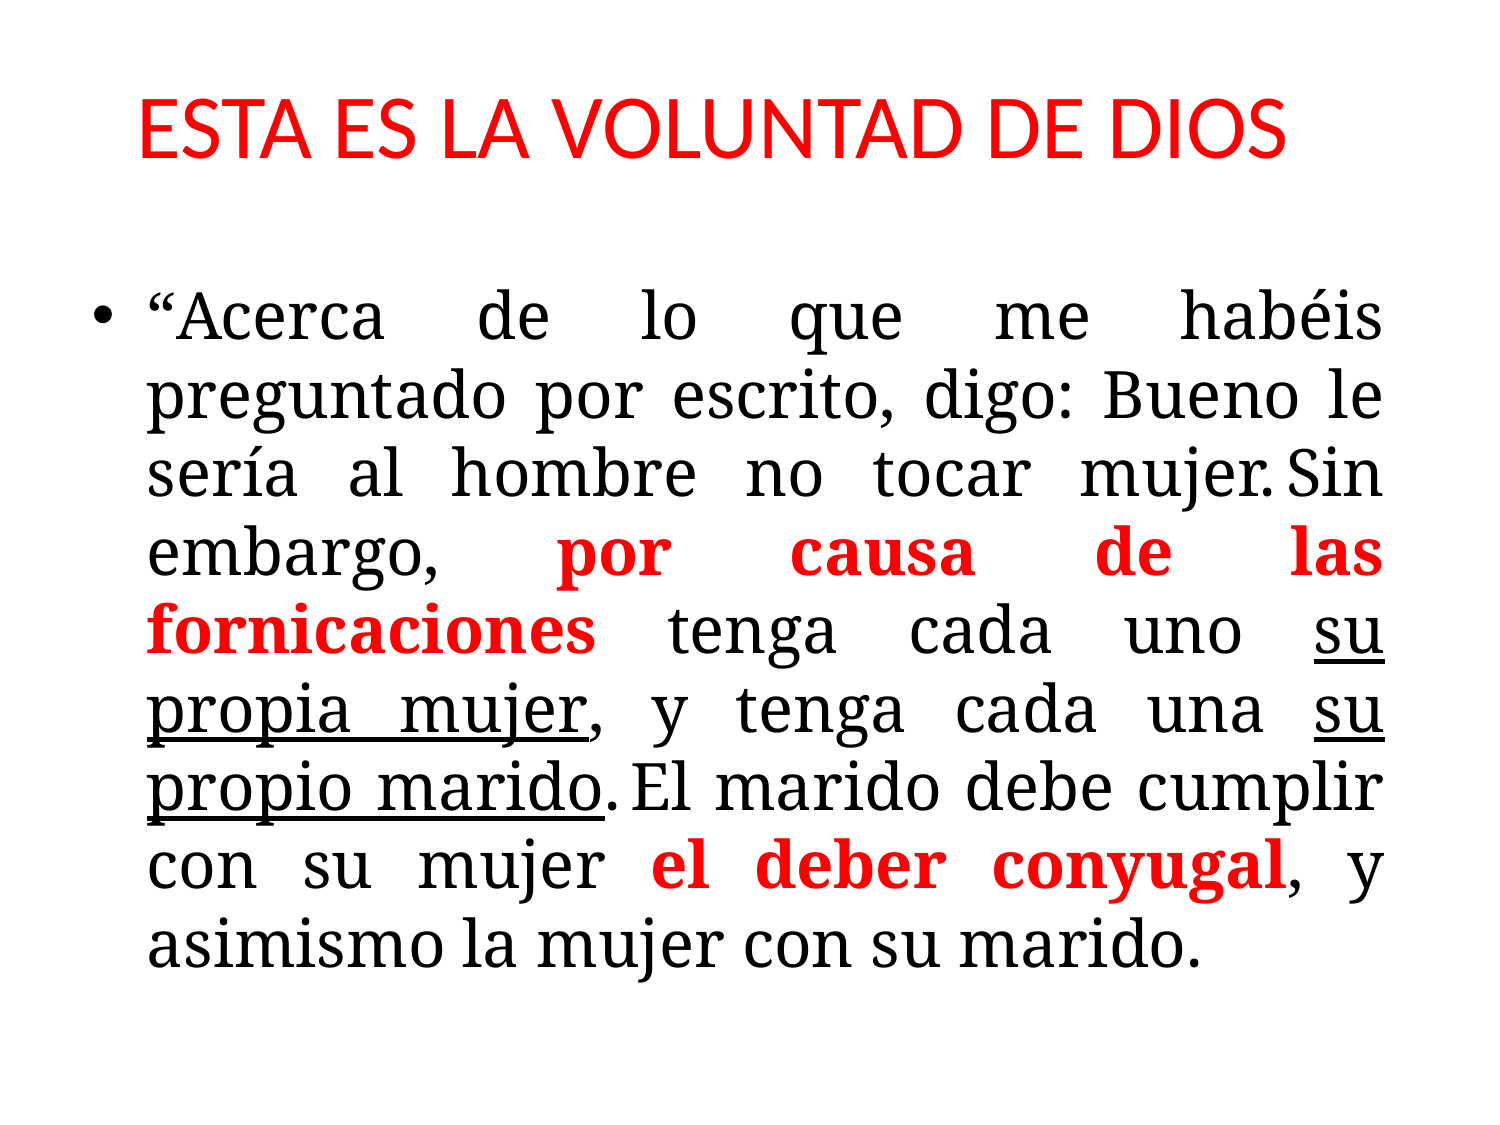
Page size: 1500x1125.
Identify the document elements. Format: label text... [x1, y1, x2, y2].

list “Acerca de lo que me habéis preguntado por escrito, digo: Bueno le sería al hombre no tocar mujer. Sin embargo, por causa de las fornicaciones tenga cada uno su propia mujer, y tenga cada una su propio marido. El marido debe cumplir con su mujer el deber conyugal, y asimismo la mujer con su marido. [76, 267, 1400, 1059]
title ESTA ES LA VOLUNTAD DE DIOS [76, 45, 1350, 200]
